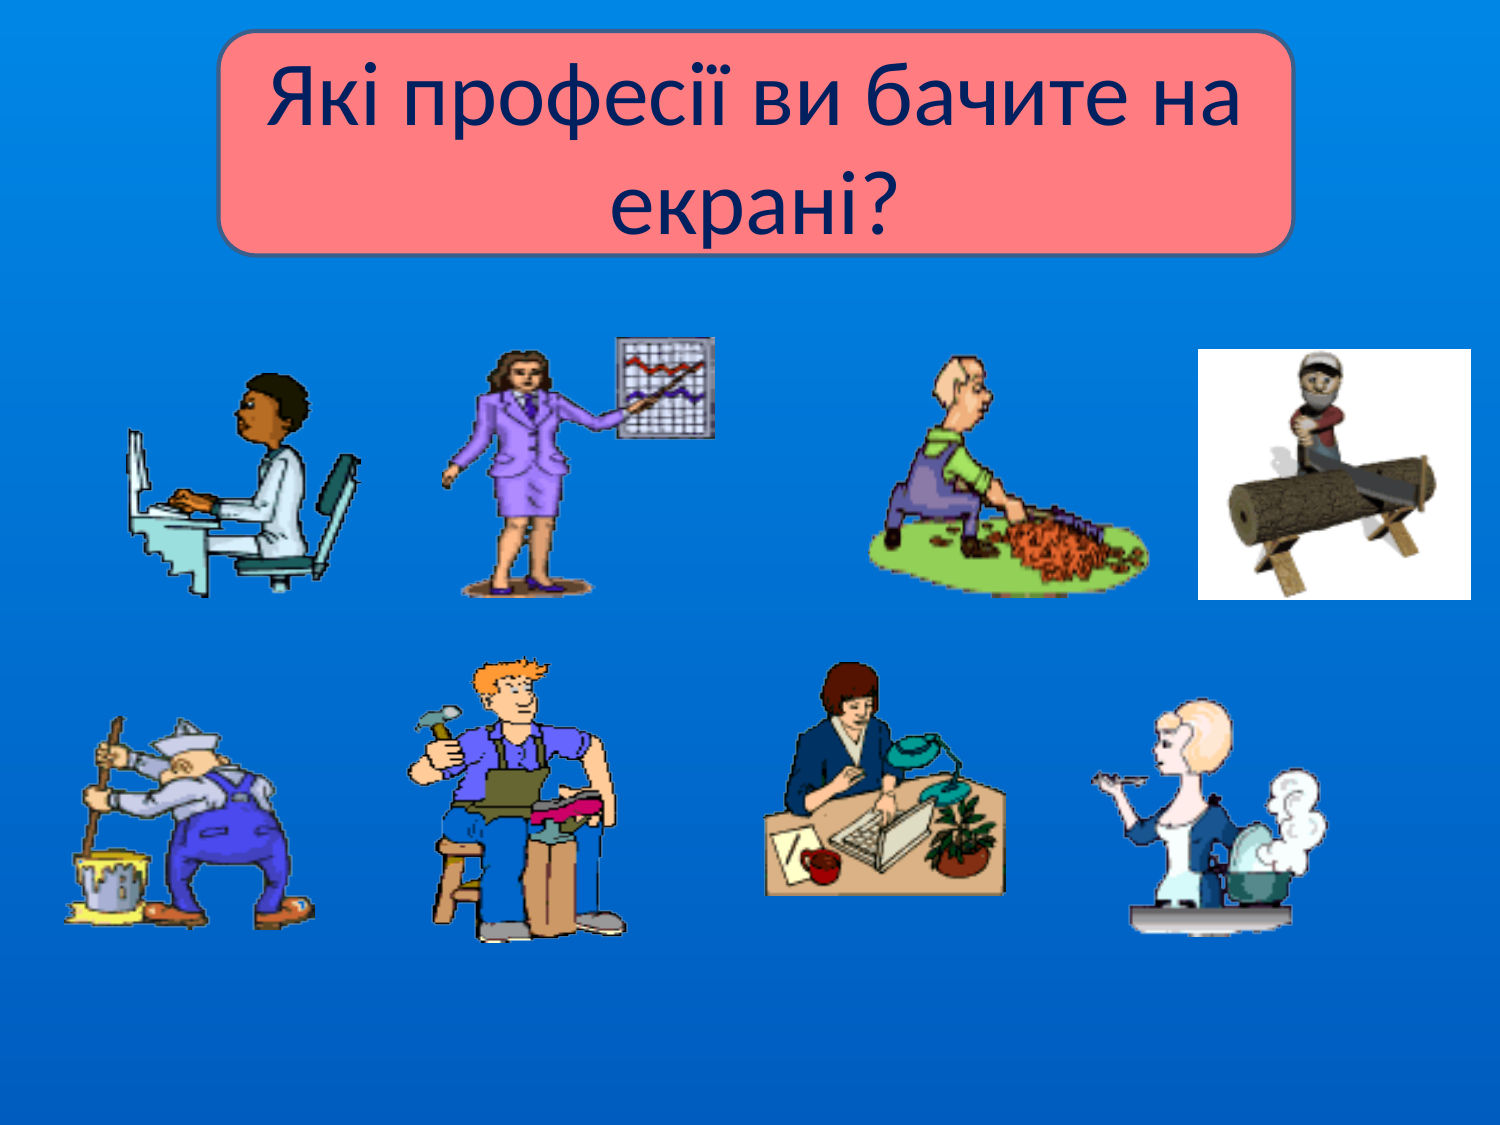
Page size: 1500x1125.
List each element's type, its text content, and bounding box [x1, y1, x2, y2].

picture [867, 349, 1152, 599]
picture [126, 373, 361, 599]
picture [1091, 662, 1335, 937]
picture [1198, 349, 1471, 600]
picture [442, 337, 715, 599]
picture [395, 656, 692, 943]
picture [763, 662, 1006, 896]
text_box Які професії ви бачите на екрані? [216, 28, 1296, 258]
picture [64, 715, 315, 931]
